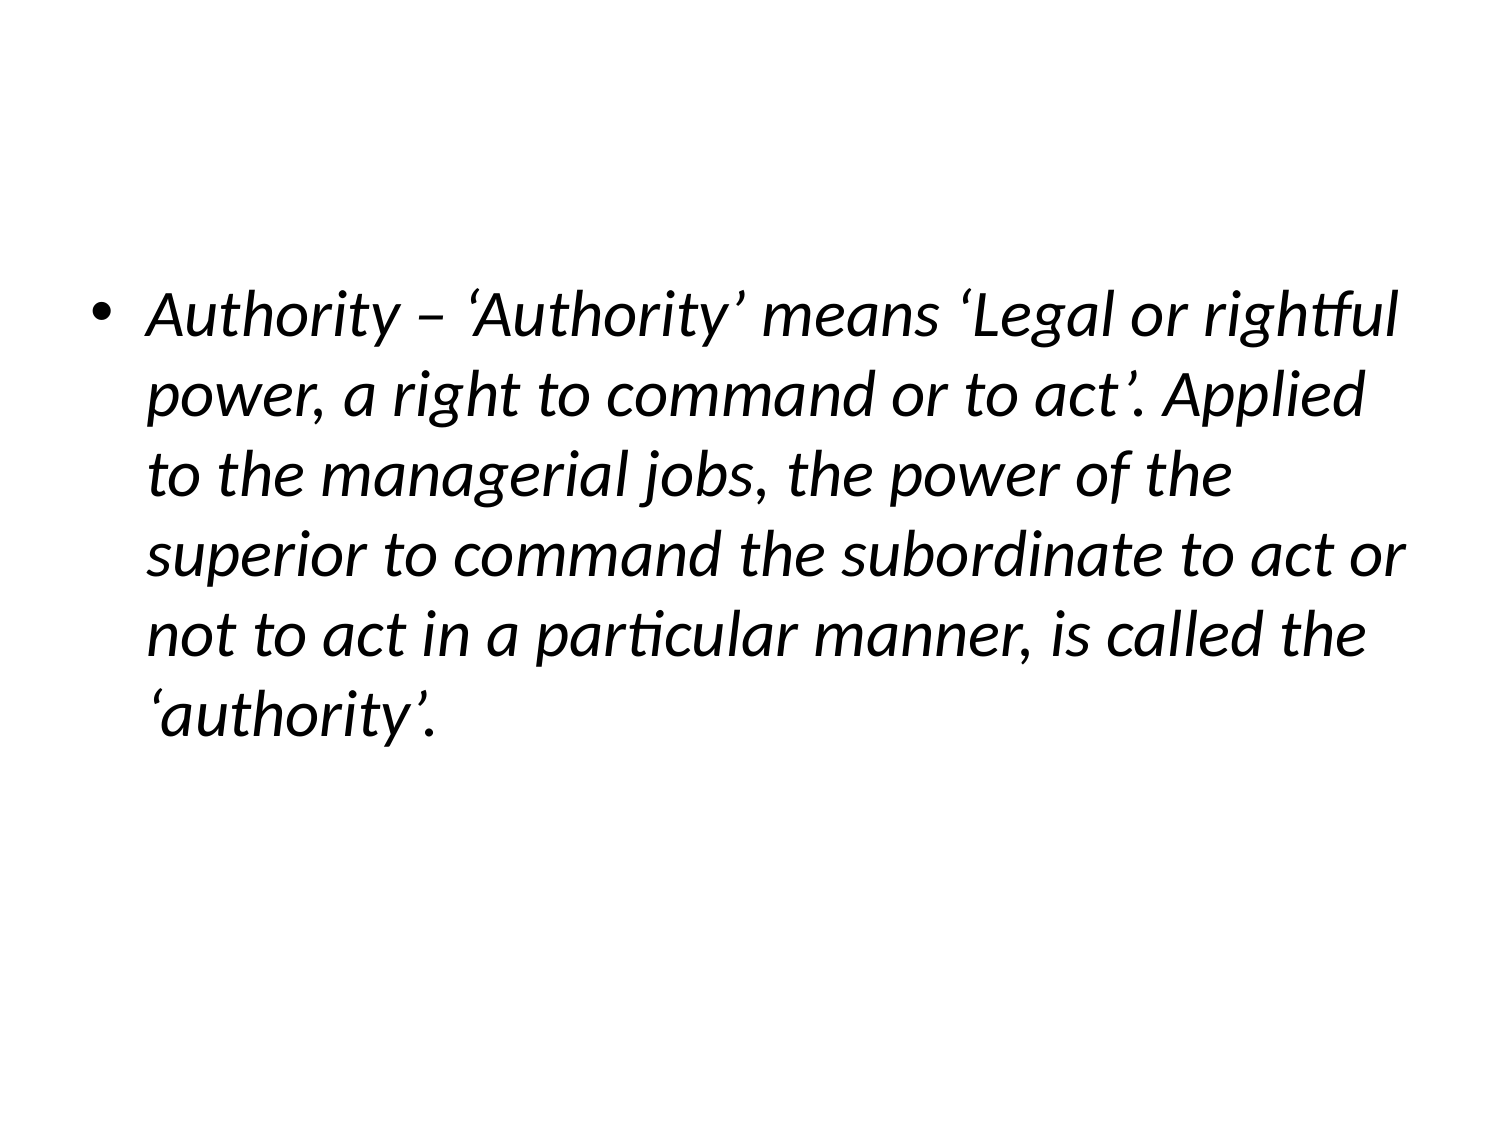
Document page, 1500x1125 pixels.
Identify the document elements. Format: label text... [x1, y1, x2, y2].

list Authority – ‘Authority’ means ‘Legal or rightful power, a right to command or to act’. Applied to the managerial jobs, the power of the superior to command the subordinate to act or not to act in a particular manner, is called the ‘authority’. [75, 262, 1425, 1005]
